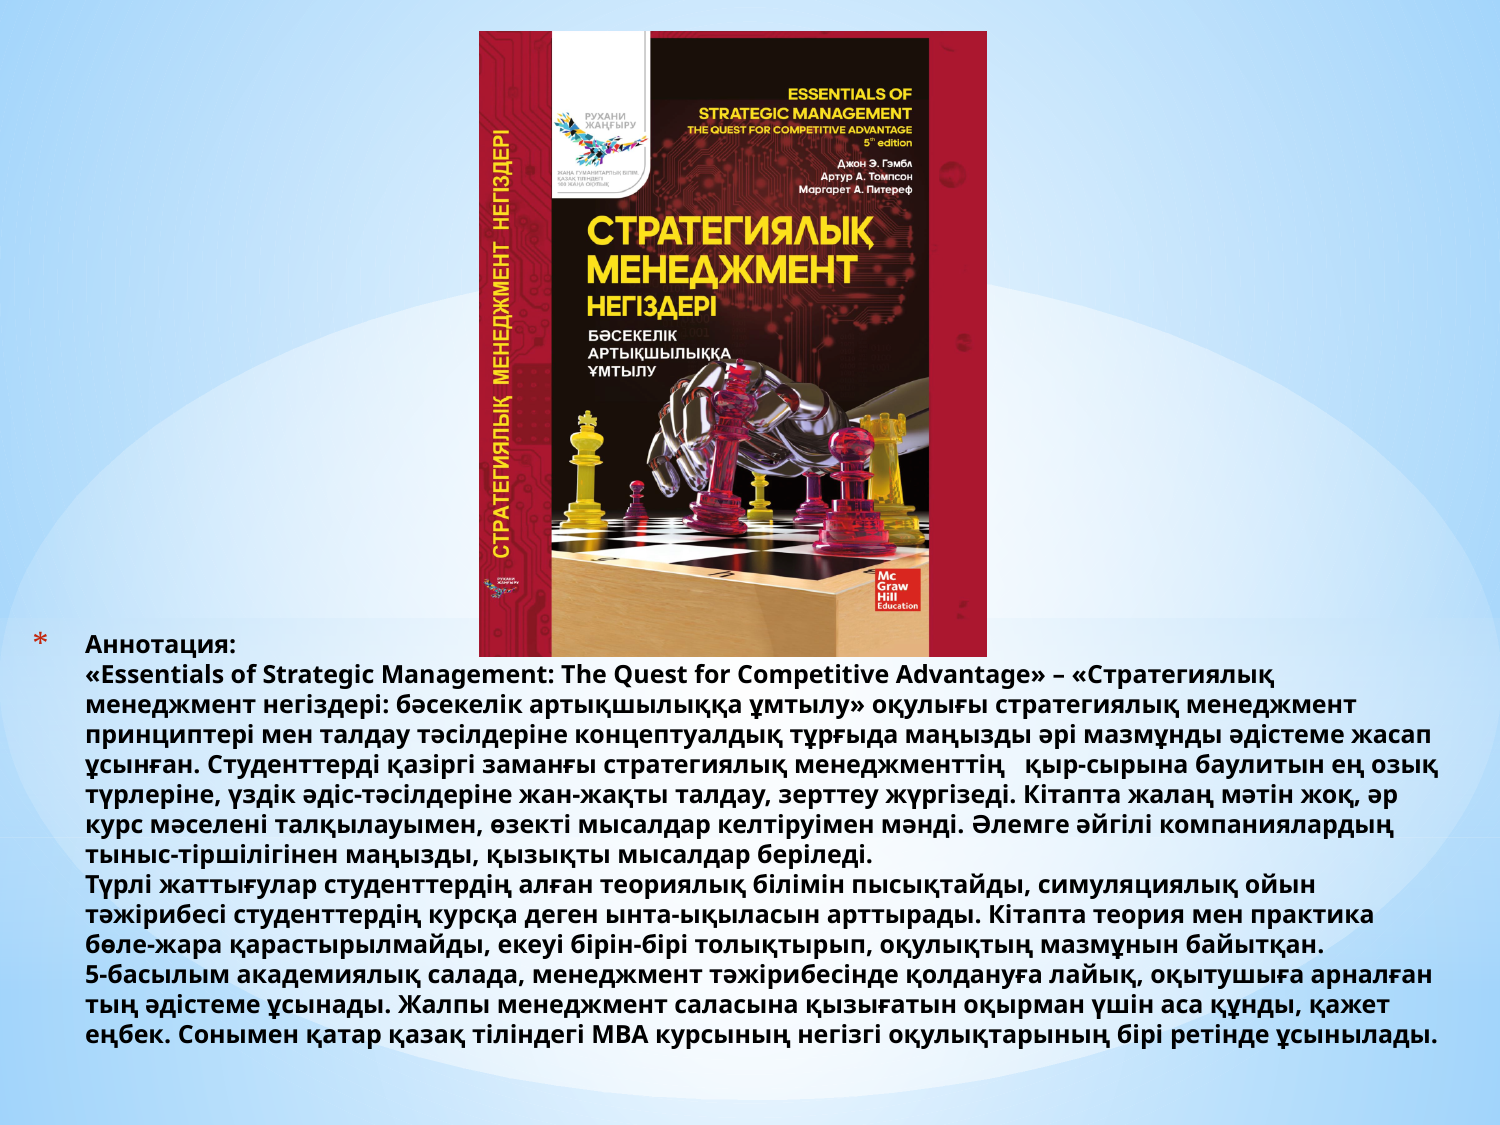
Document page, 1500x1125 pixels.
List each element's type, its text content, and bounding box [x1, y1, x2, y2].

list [478, 30, 987, 657]
title Аннотация: «Essentials of Strategic Management: The Quest for Competitive Advantage» – «Стратегиялық менеджмент негіздері: бәсекелік артықшылыққа ұмтылу» оқулығы стратегиялық менеджмент принциптері мен талдау тәсілдеріне концептуалдық тұрғыда маңызды әрі мазмұнды әдістеме жасап ұсынған. Студенттерді қазіргі заманғы стратегиялық менеджменттің қыр-сырына баулитын ең озық түрлеріне, үздік әдіс-тәсілдеріне жан-жақты талдау, зерттеу жүргізеді. Кітапта жалаң мәтін жоқ, әр курс мәселені талқылауымен, өзекті мысалдар келтіруімен мәнді. Әлемге әйгілі компаниялардың тыныс-тіршілігінен маңызды, қызықты мысалдар беріледі. Түрлі жаттығулар студенттердің алған теориялық білімін пысықтайды, симуляциялық ойын тәжірибесі студенттердің курсқа деген ынта-ықыласын арттырады. Кітапта теория мен практика бөле-жара қарастырылмайды, екеуі бірін-бірі толықтырып, оқулықтың мазмұнын байытқан. 5-басылым академиялық салада, менеджмент тәжірибесінде қолдануға лайық, оқытушыға арналған тың әдістеме ұсынады. Жалпы менеджмент саласына қызығатын оқырман үшін аса құнды, қажет еңбек. Сонымен қатар қазақ тіліндегі MBA курсының негізгі оқулықтарының бірі ретінде ұсынылады. [17, 621, 1459, 1106]
